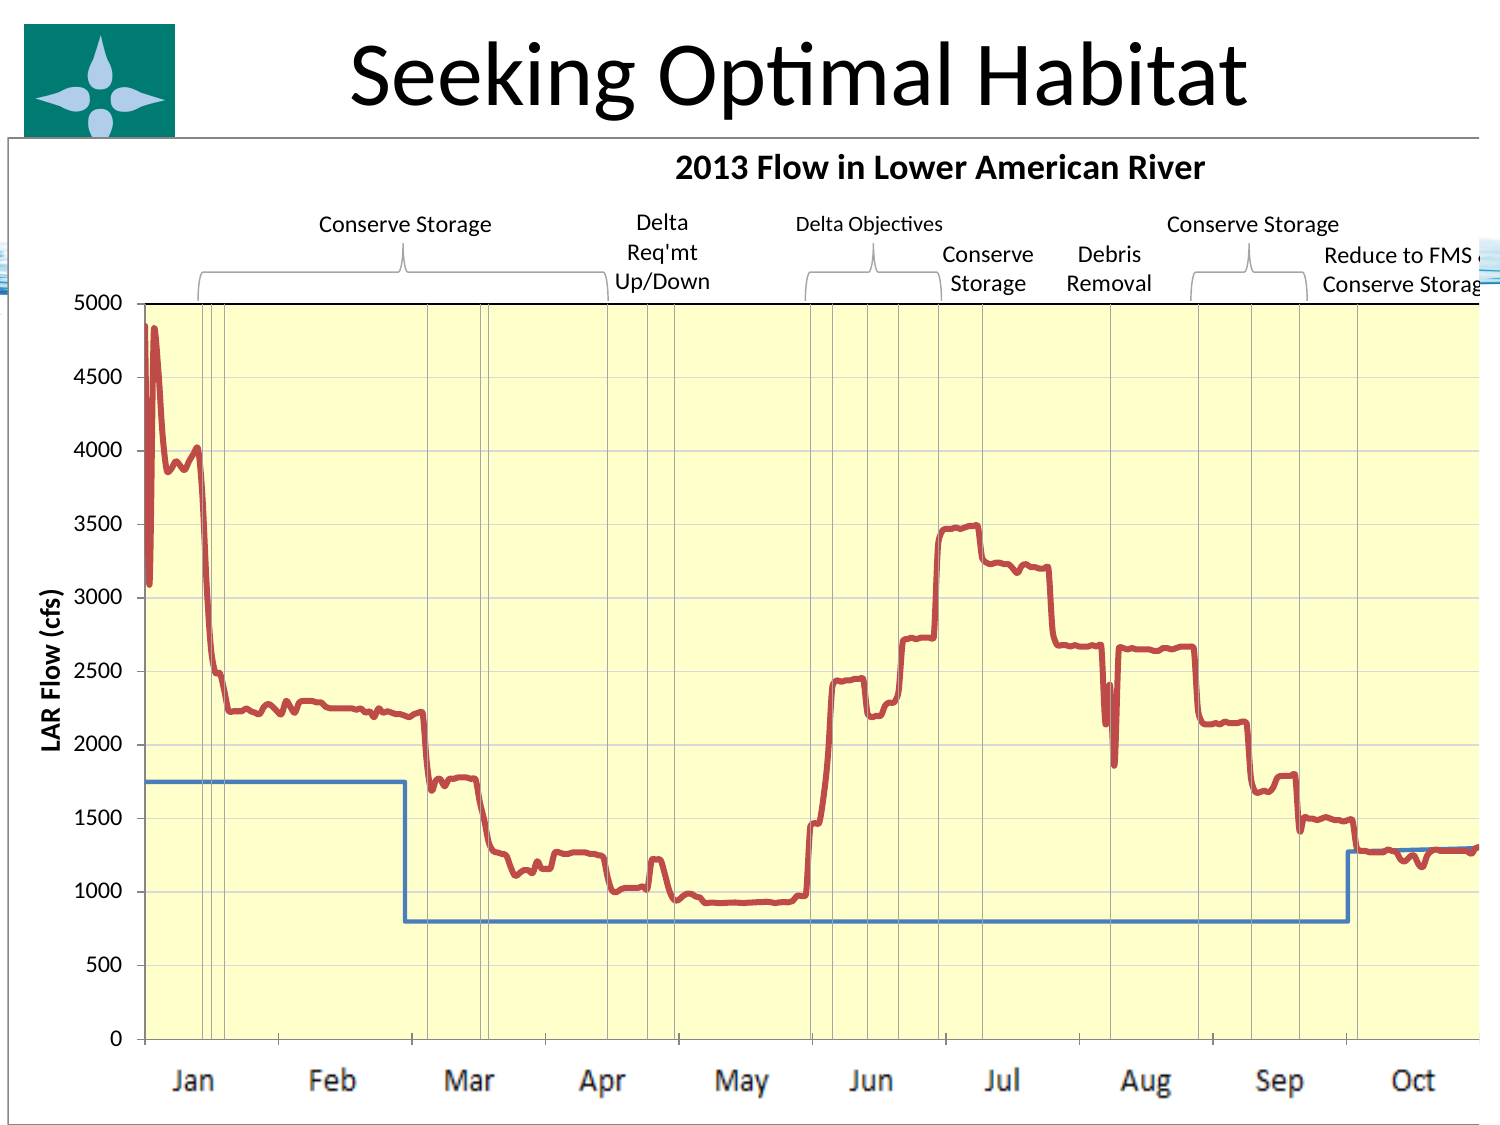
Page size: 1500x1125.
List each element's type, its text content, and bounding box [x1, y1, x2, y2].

title Seeking Optimal Habitat [174, 0, 1425, 135]
picture [0, 24, 1500, 1125]
